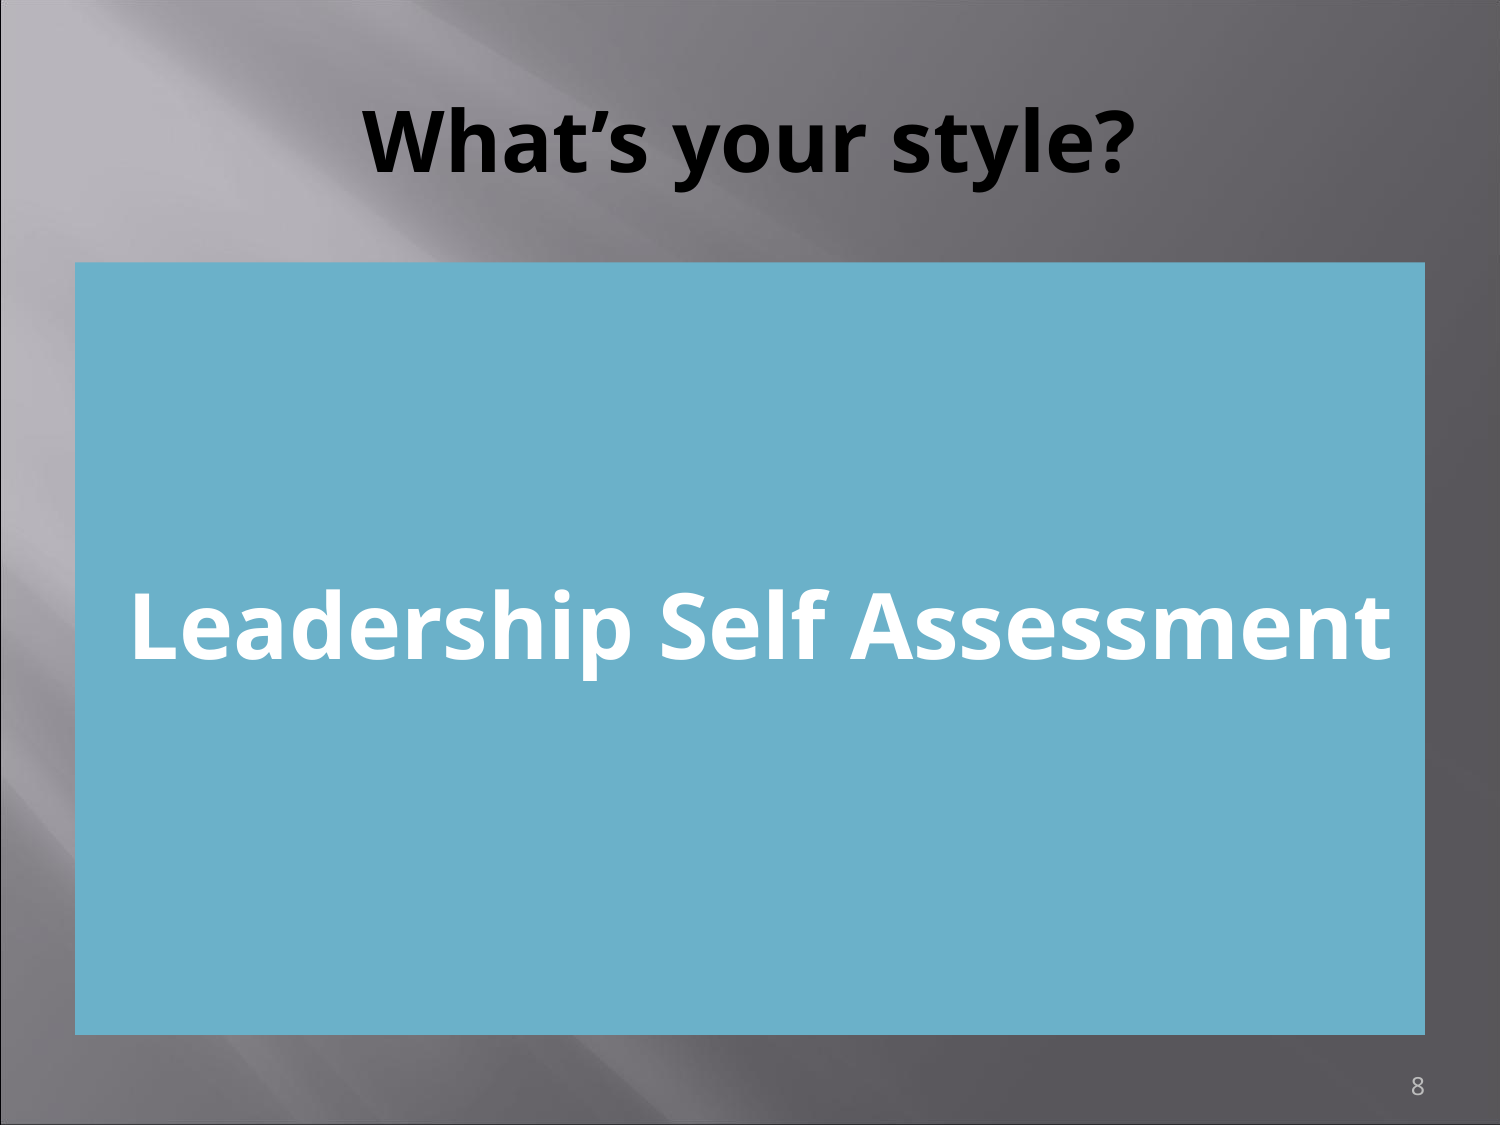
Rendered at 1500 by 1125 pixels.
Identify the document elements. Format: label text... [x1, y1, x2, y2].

slide_number 8 [1299, 1052, 1425, 1113]
picture [0, 0, 1500, 1125]
title What’s your style? [75, 45, 1425, 233]
list Leadership Self Assessment [75, 262, 1425, 1035]
